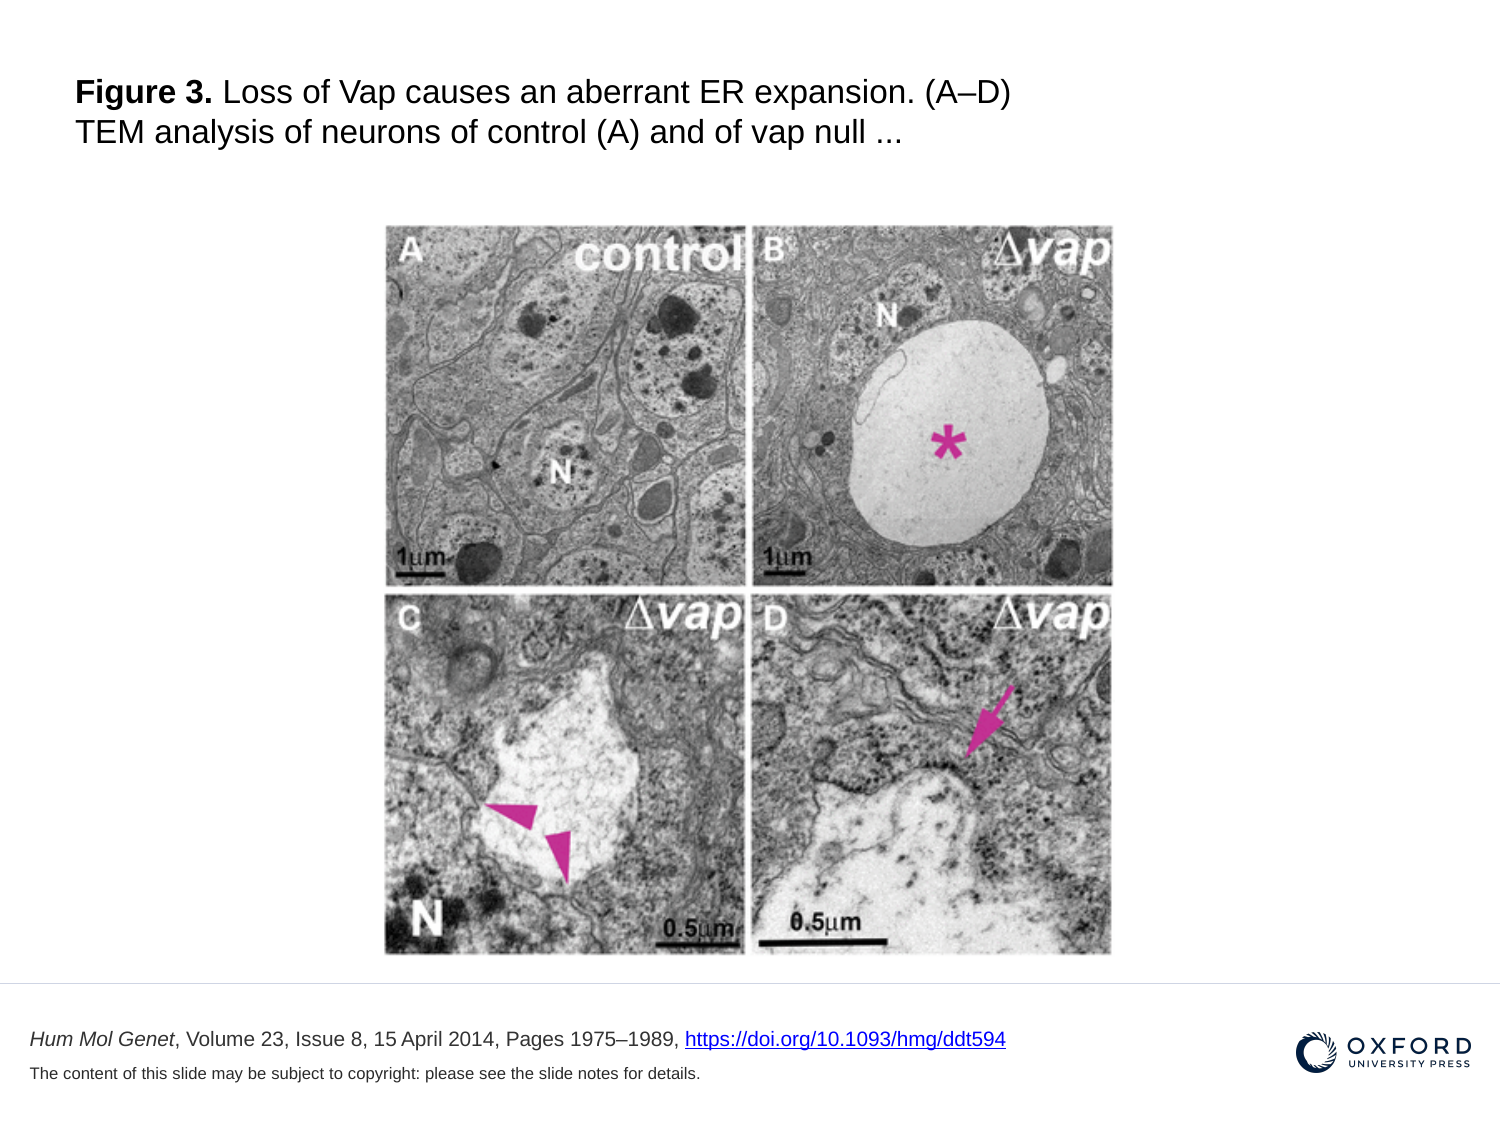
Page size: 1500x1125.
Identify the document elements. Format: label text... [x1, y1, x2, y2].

footer Hum Mol Genet, Volume 23, Issue 8, 15 April 2014, Pages 1975–1989, https://doi.org/10.1093/hmg/ddt594 The content of this slide may be subject to copyright: please see the slide notes for details. [0, 983, 1260, 1125]
picture [383, 224, 1115, 957]
title Figure 3. Loss of Vap causes an aberrant ER expansion. (A–D) TEM analysis of neurons of control (A) and of vap null ... [75, 69, 1078, 171]
picture [1296, 1032, 1471, 1073]
